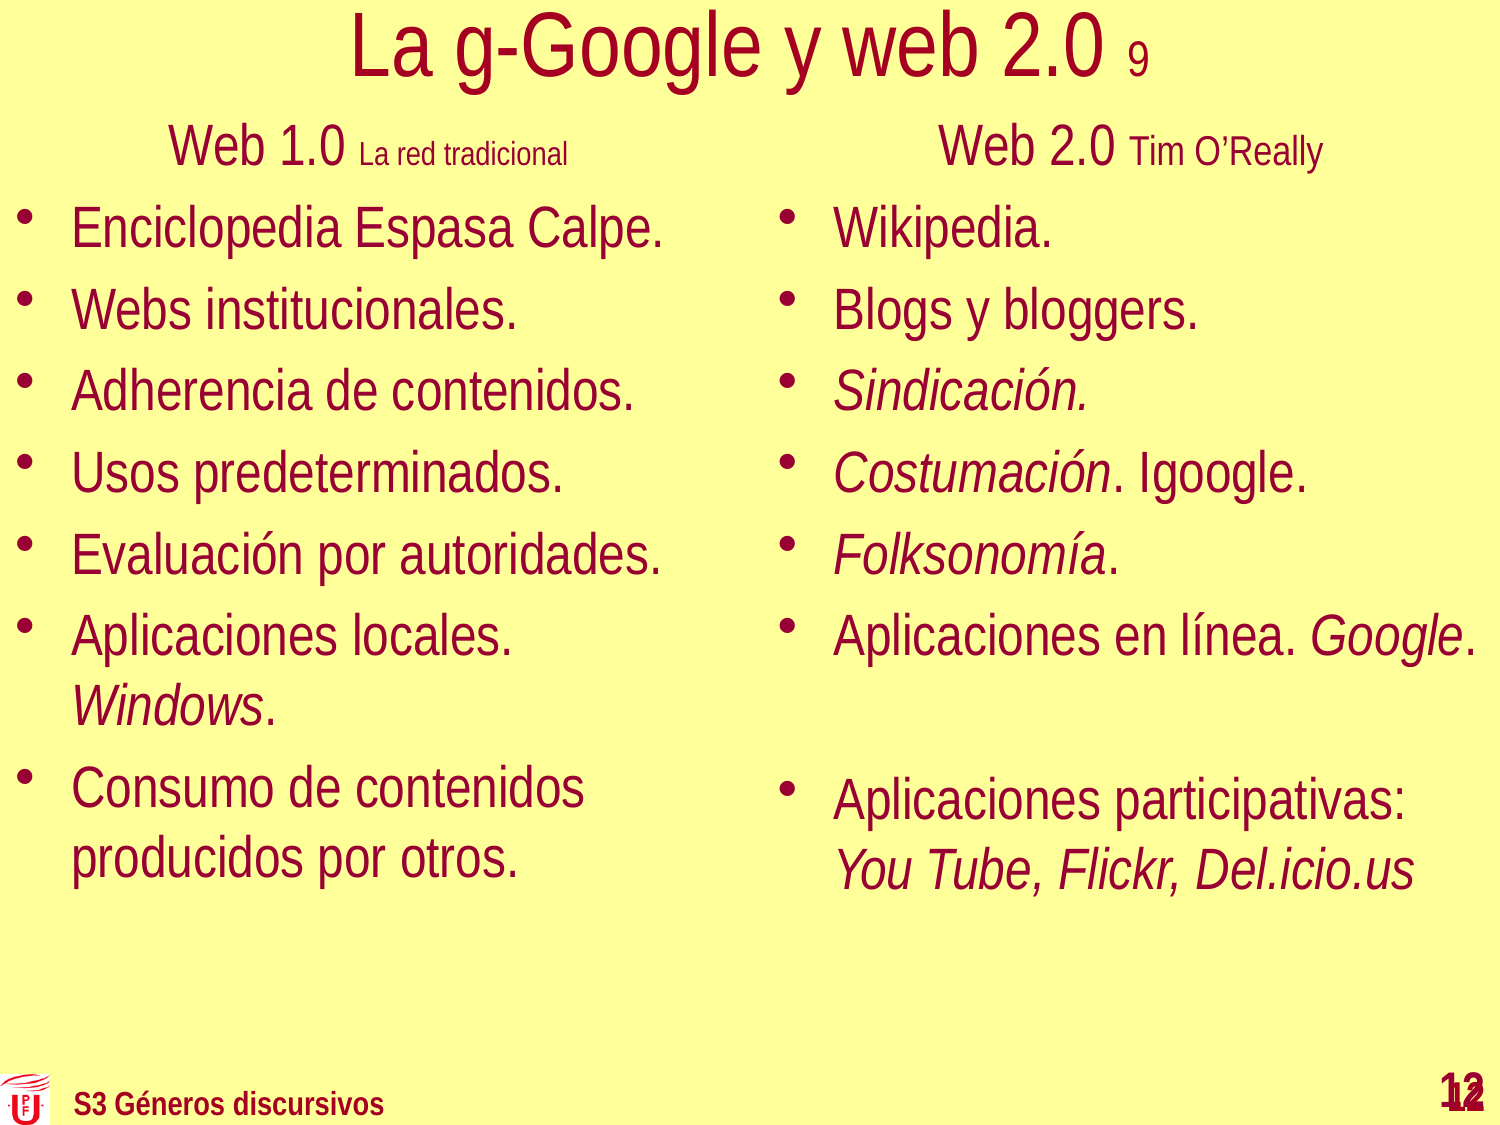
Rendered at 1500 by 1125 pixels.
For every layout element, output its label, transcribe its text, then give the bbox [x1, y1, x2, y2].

title La g-Google y web 2.0 9 [0, 0, 1500, 101]
footer S3 Géneros discursivos [58, 1074, 969, 1125]
slide_number 12 [1387, 1062, 1500, 1125]
list Web 2.0 Tim O’Really Wikipedia. Blogs y bloggers. Sindicación. Costumación. Igoogle. Folksonomía. Aplicaciones en línea. Google. Aplicaciones participativas: You Tube, Flickr, Del.icio.us [762, 99, 1500, 1076]
list Web 1.0 La red tradicional Enciclopedia Espasa Calpe. Webs institucionales. Adherencia de contenidos. Usos predeterminados. Evaluación por autoridades. Aplicaciones locales. Windows. Consumo de contenidos producidos por otros. [0, 99, 738, 1076]
picture [0, 1076, 50, 1125]
text_box 12 [1362, 1049, 1500, 1125]
